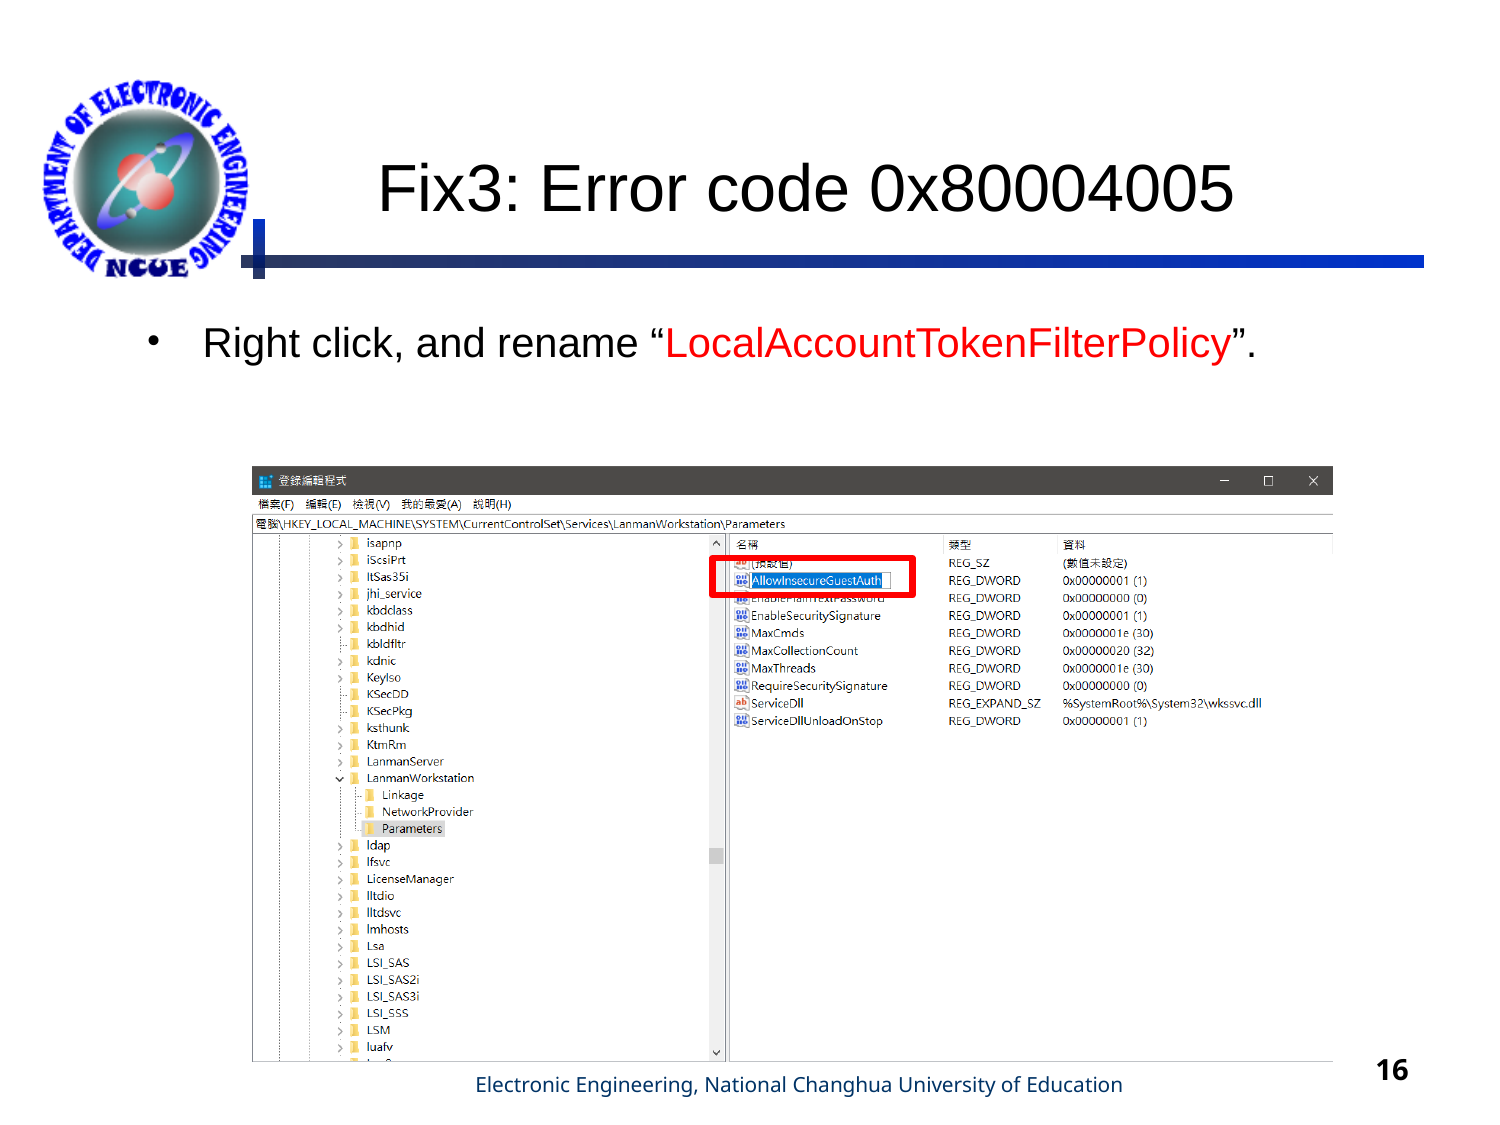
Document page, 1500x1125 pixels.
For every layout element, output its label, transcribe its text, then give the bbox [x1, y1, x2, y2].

title Fix3: Error code 0x80004005 [62, 87, 1462, 283]
list Right click, and rename “LocalAccountTokenFilterPolicy”. [131, 307, 1462, 1052]
picture [252, 466, 1333, 1062]
slide_number 16 [1074, 1052, 1424, 1099]
picture [41, 78, 251, 291]
footer Electronic Engineering, National Changhua University of Education [206, 1052, 1387, 1121]
